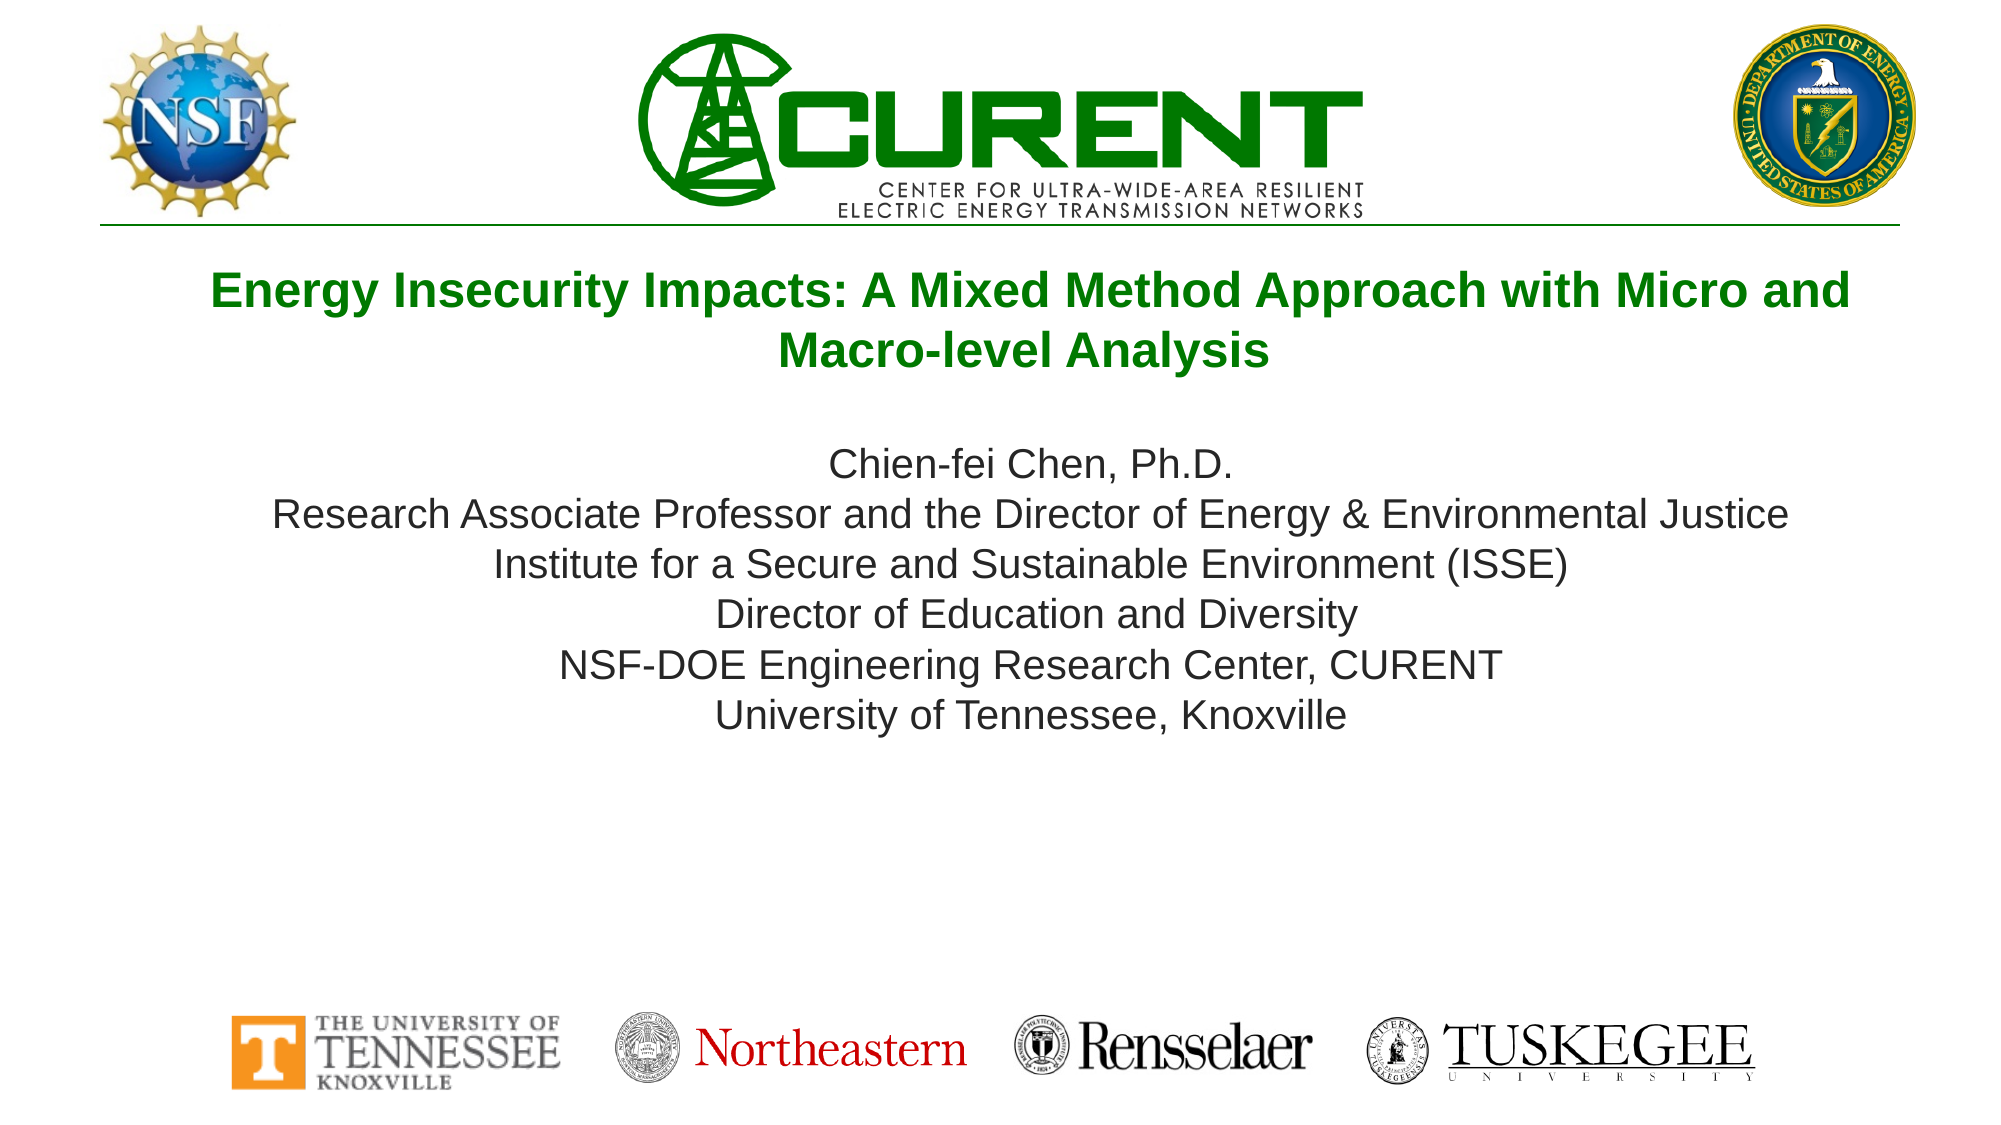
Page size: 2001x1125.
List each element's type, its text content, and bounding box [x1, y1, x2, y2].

picture [615, 1010, 967, 1084]
picture [1013, 1014, 1313, 1075]
picture [224, 1008, 564, 1095]
picture [99, 24, 300, 219]
picture [1364, 1014, 1760, 1087]
text_box Energy Insecurity Impacts: A Mixed Method Approach with Micro and Macro-level Analysis Chien-fei Chen, Ph.D. Research Associate Professor and the Director of Energy & Environmental Justice Institute for a Secure and Sustainable Environment (ISSE) Director of Education and Diversity NSF-DOE Engineering Research Center, CURENT University of Tennessee, Knoxville [162, 249, 1900, 745]
picture [1733, 24, 1916, 207]
picture [616, 24, 1384, 230]
